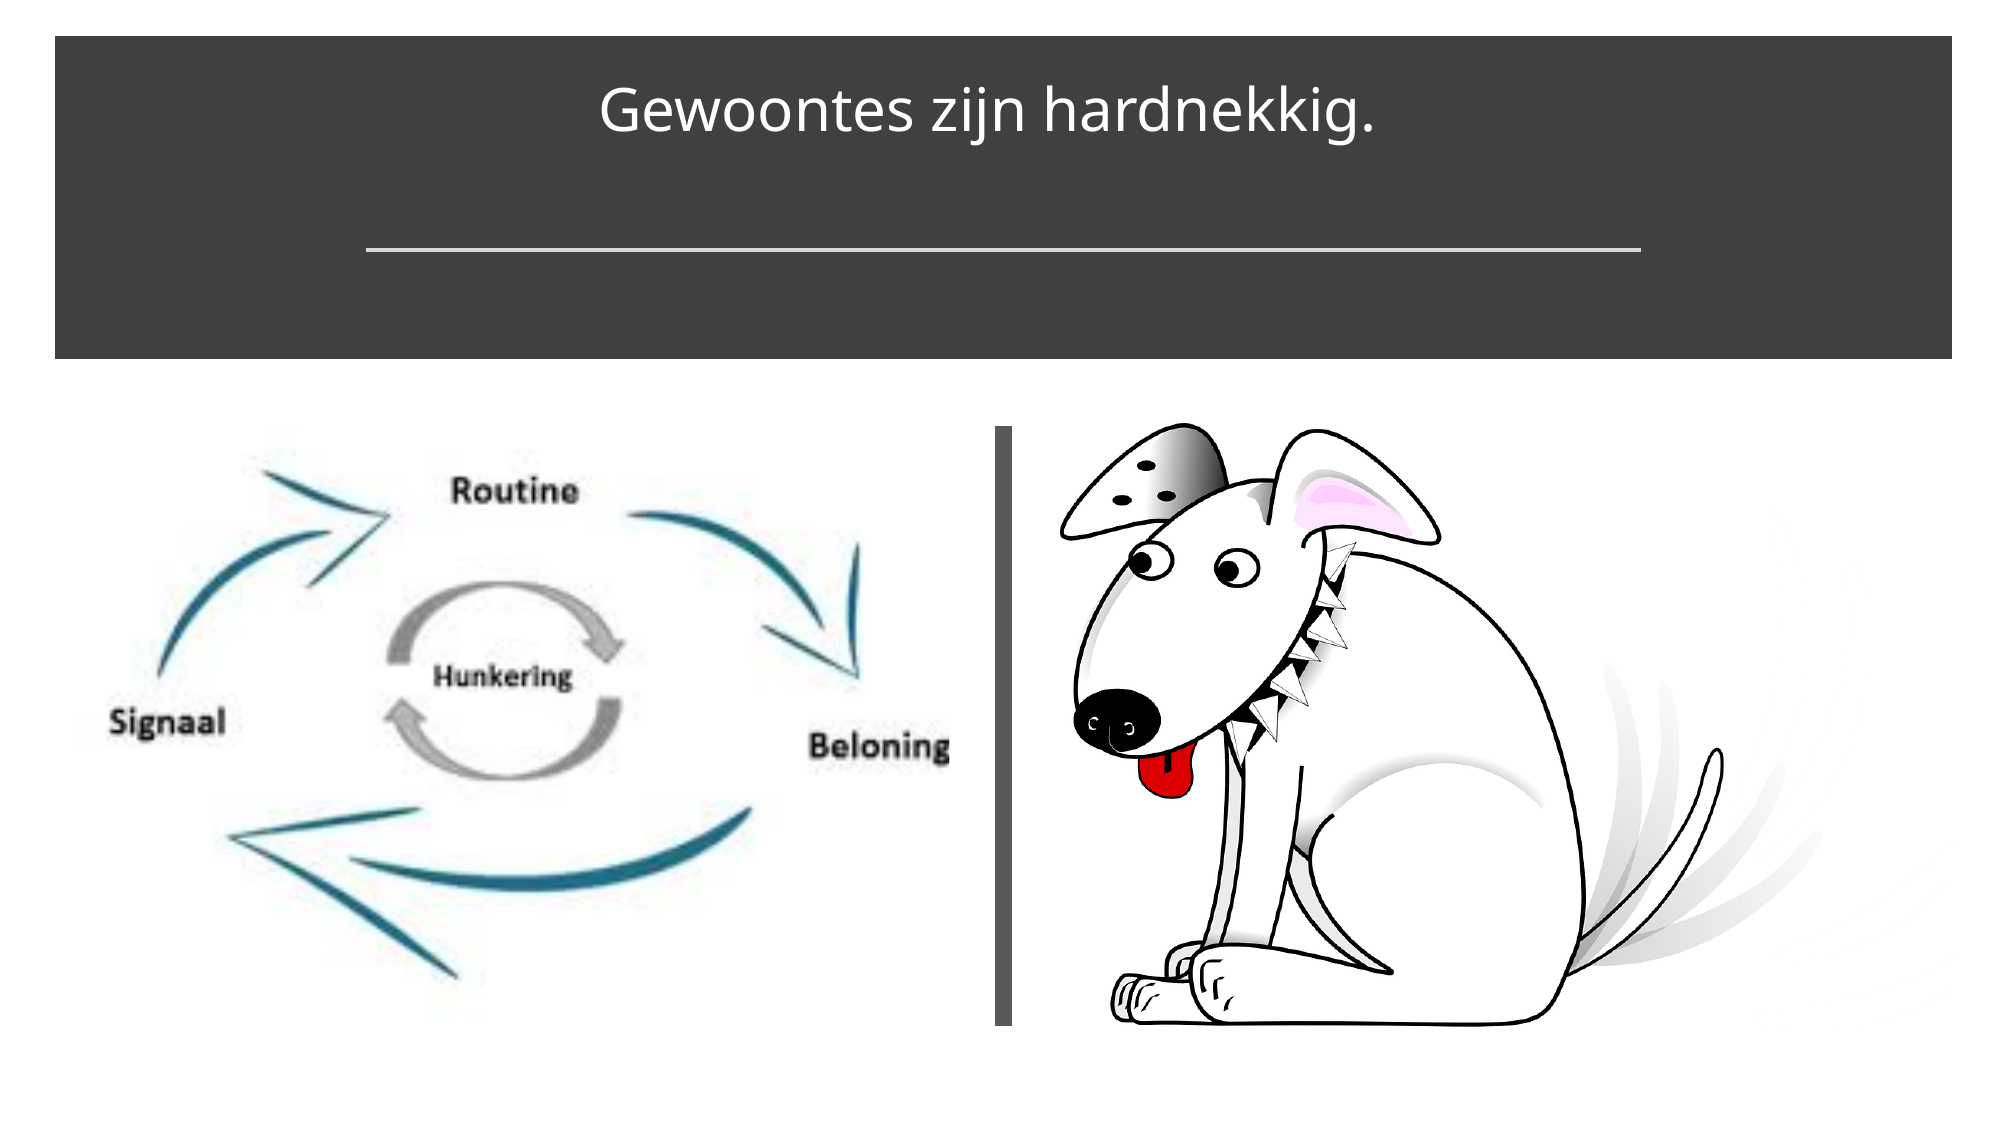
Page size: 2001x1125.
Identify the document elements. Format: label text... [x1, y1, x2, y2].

picture [1057, 423, 1953, 1029]
text_box [64, 45, 1942, 350]
title Gewoontes zijn hardnekkig. [89, 71, 1917, 224]
picture [54, 424, 950, 1028]
